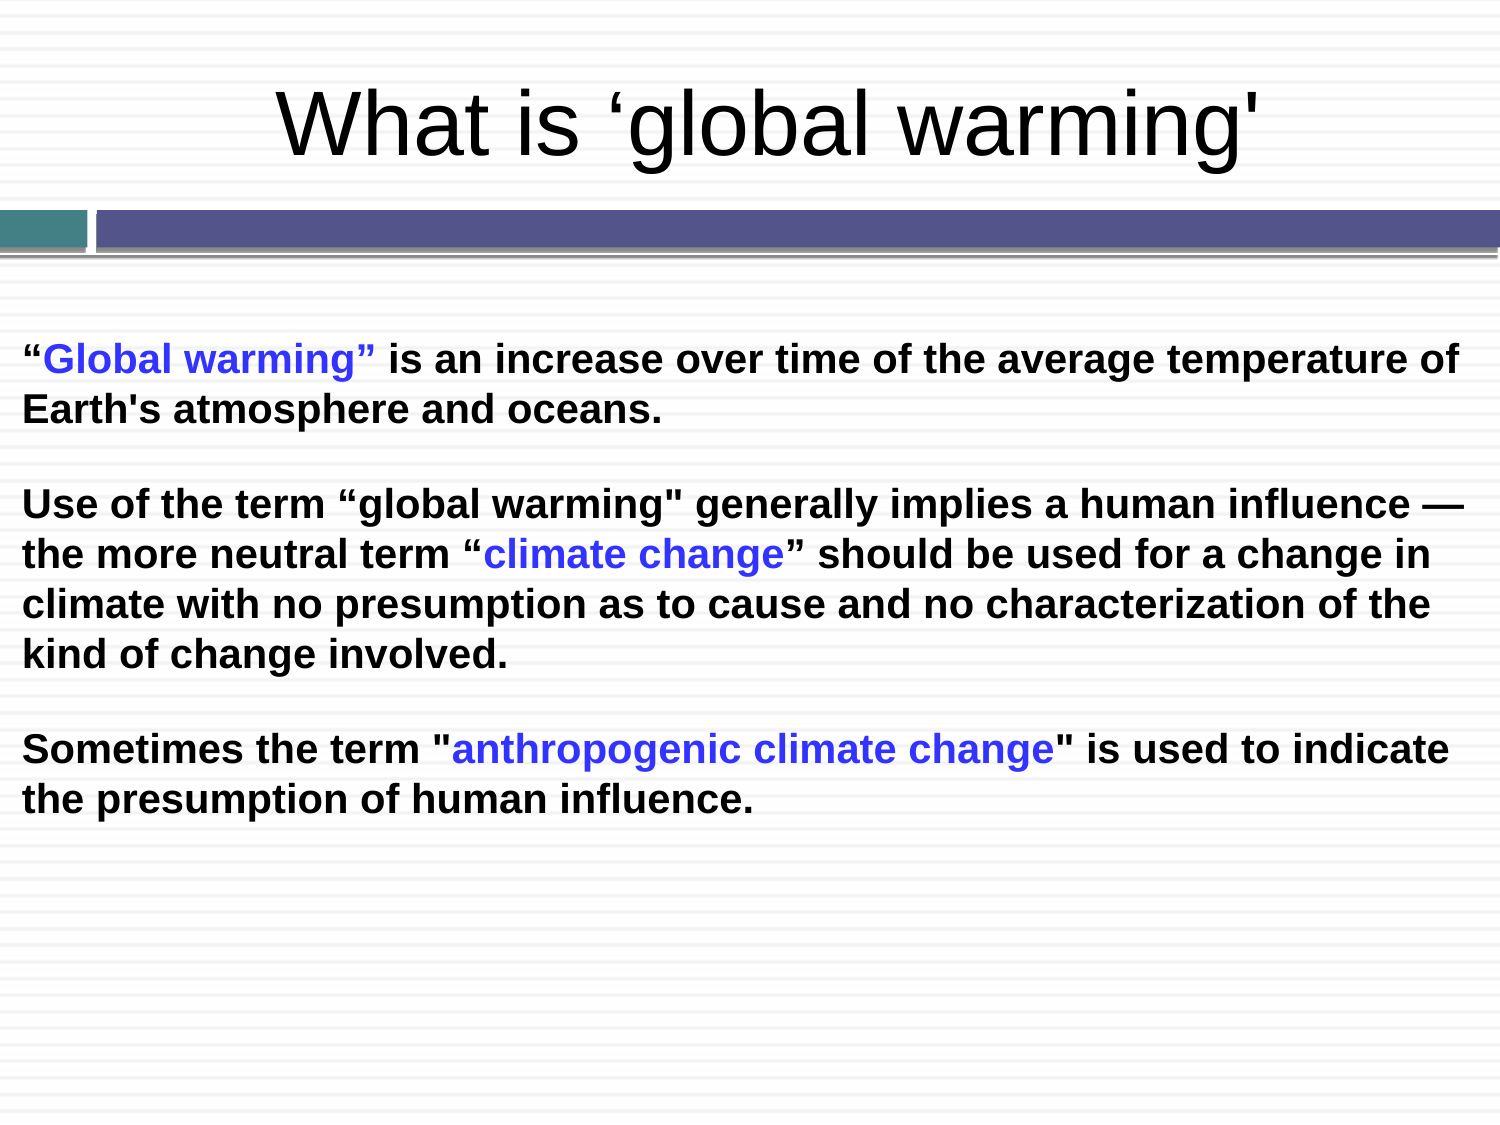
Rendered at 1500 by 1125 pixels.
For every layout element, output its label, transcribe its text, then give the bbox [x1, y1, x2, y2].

picture [0, 0, 1500, 202]
text_box “Global warming” is an increase over time of the average temperature of Earth's atmosphere and oceans. Use of the term “global warming" generally implies a human influence — the more neutral term “climate change” should be used for a change in climate with no presumption as to cause and no characterization of the kind of change involved. Sometimes the term "anthropogenic climate change" is used to indicate the presumption of human influence. [7, 323, 1492, 804]
text_box What is ‘global warming' [100, 37, 1438, 200]
picture [0, 255, 1500, 1125]
